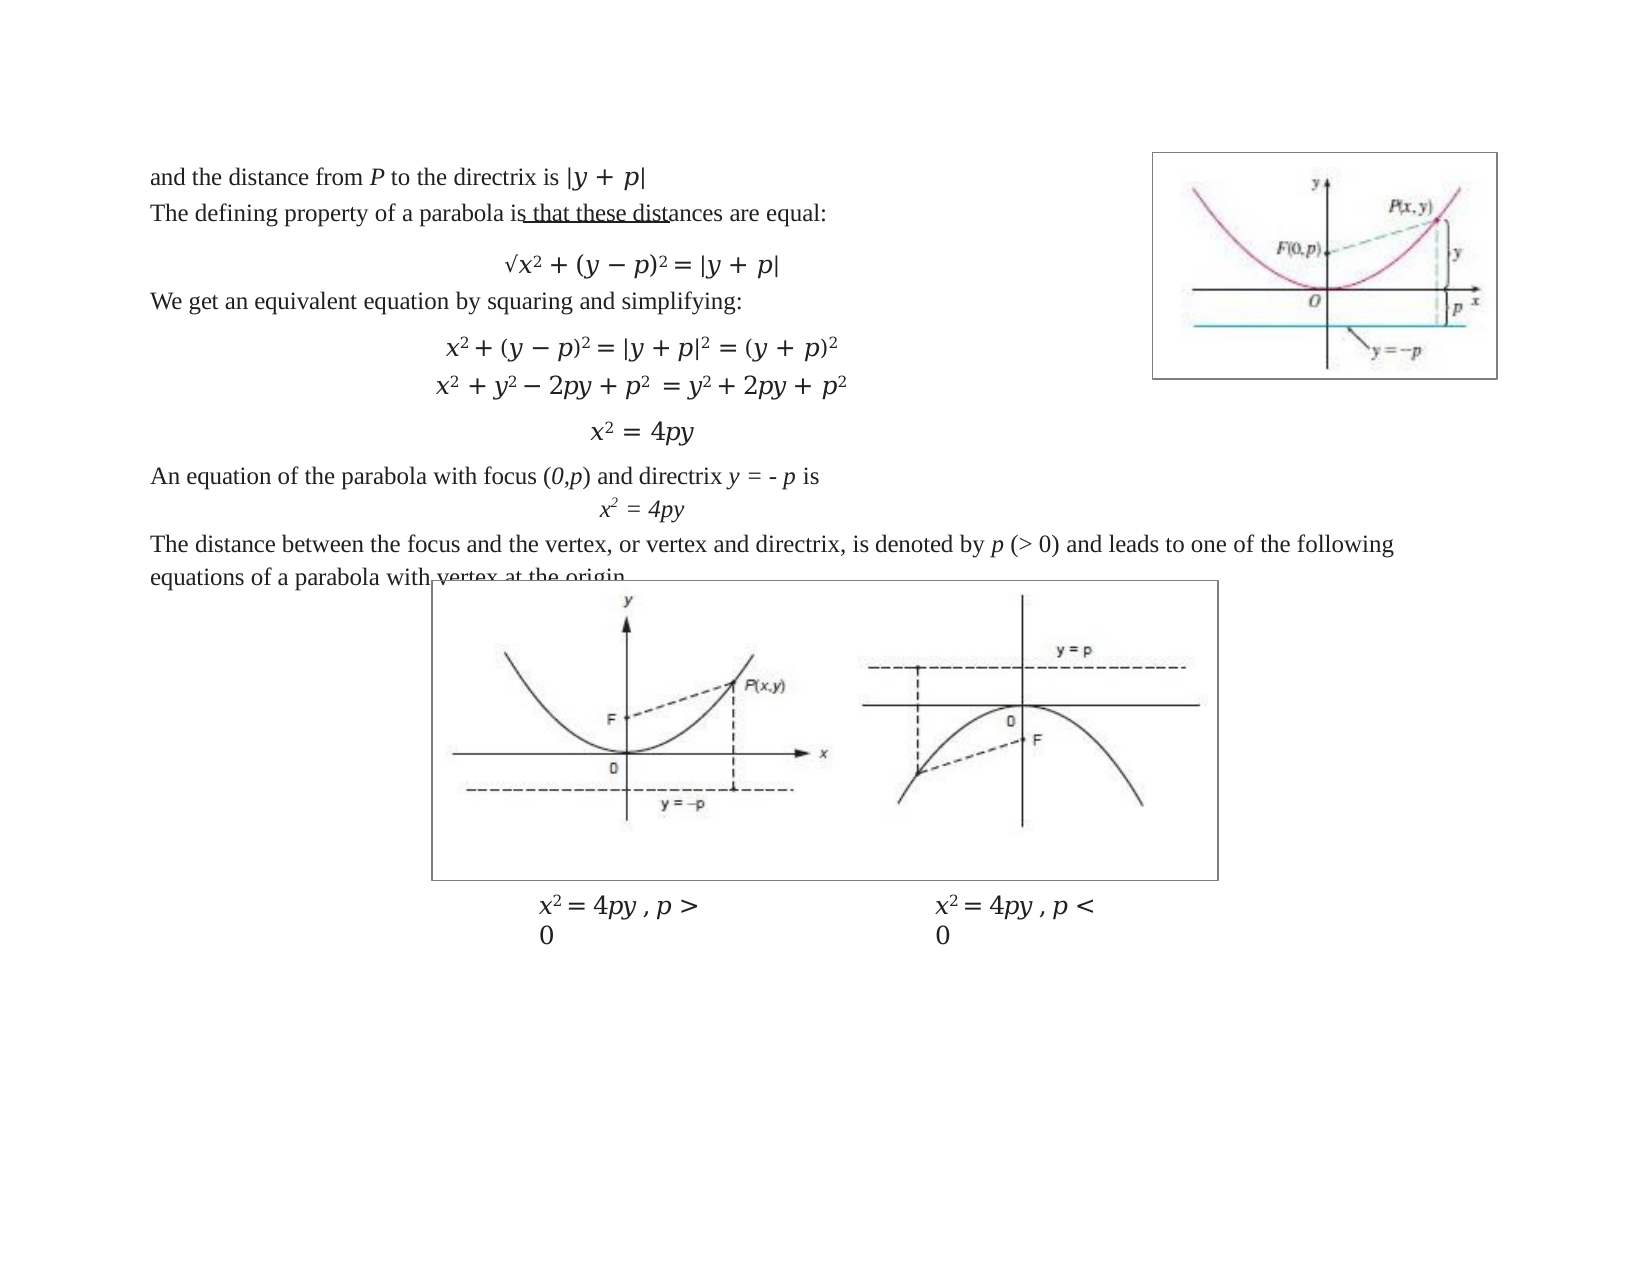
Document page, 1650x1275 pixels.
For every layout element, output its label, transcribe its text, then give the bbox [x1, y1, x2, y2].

text_box [1152, 152, 1497, 379]
text_box 𝑥2 = 4𝑝𝑦 , 𝑝 > 0 [536, 885, 723, 950]
text_box [432, 580, 1218, 881]
text_box and the distance from P to the directrix is |𝑦 + 𝑝| The defining property of a parabola is that these distances are equal: √𝑥2 + (𝑦 − 𝑝)2 = |𝑦 + 𝑝| We get an equivalent equation by squaring and simplifying: 𝑥2 + (𝑦 − 𝑝)2 = |𝑦 + 𝑝|2 = (𝑦 + 𝑝)2 𝑥2 + 𝑦2 − 2𝑝𝑦 + 𝑝2 = 𝑦2 + 2𝑝𝑦 + 𝑝2 𝑥2 = 4𝑝𝑦 An equation of the parabola with focus (0,p) and directrix y = - p is x2 = 4py The distance between the focus and the vertex, or vertex and directrix, is denoted by p (> 0) and leads to one of the following equations of a parabola with vertex at the origin. [147, 142, 1503, 591]
text_box 𝑥2 = 4𝑝𝑦 , 𝑝 < 0 [933, 885, 1114, 950]
